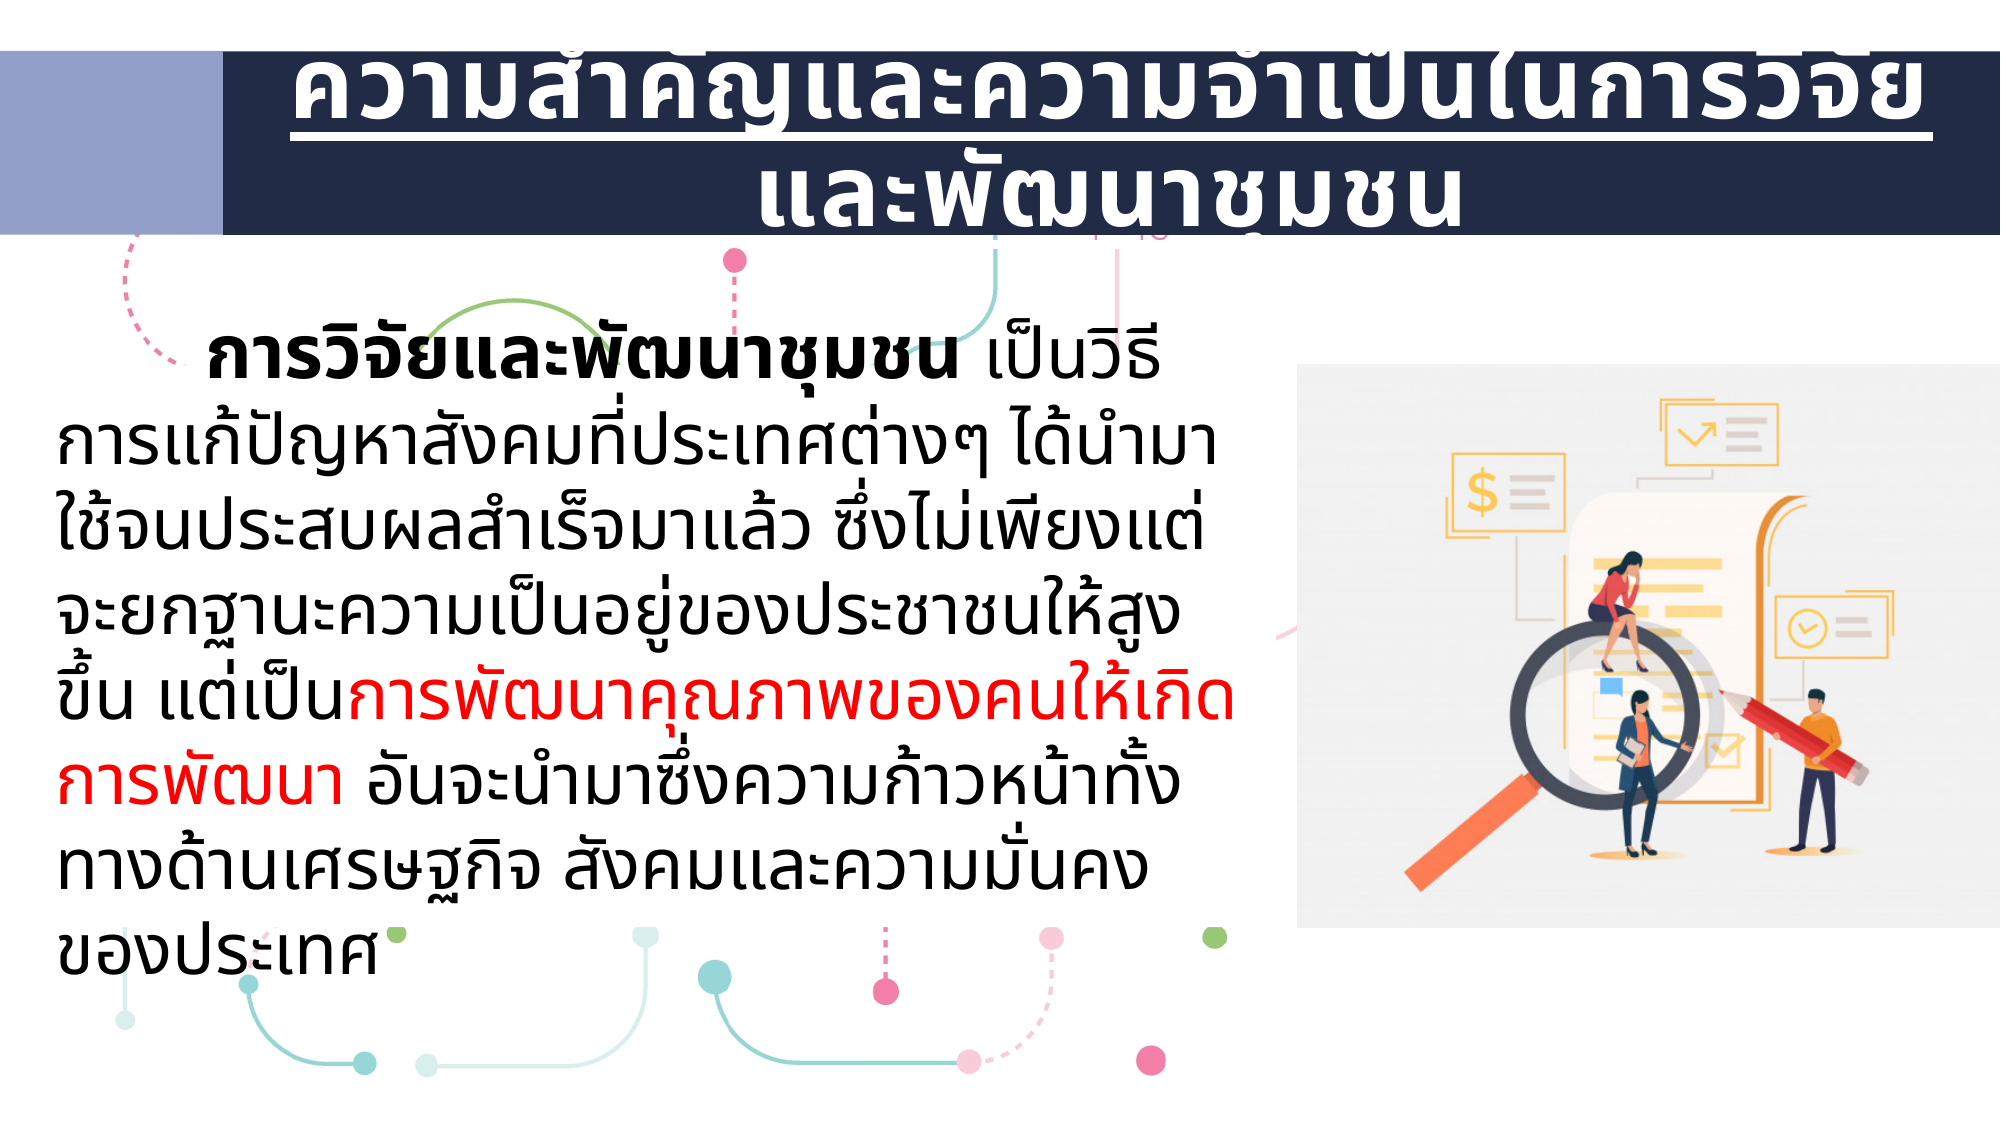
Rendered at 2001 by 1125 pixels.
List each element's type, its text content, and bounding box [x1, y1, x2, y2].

picture [0, 235, 2000, 1125]
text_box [0, 50, 2000, 235]
title ความสำคัญและความจำเป็นในการวิจัยและพัฒนาชุมชน [1311, 235, 1957, 240]
